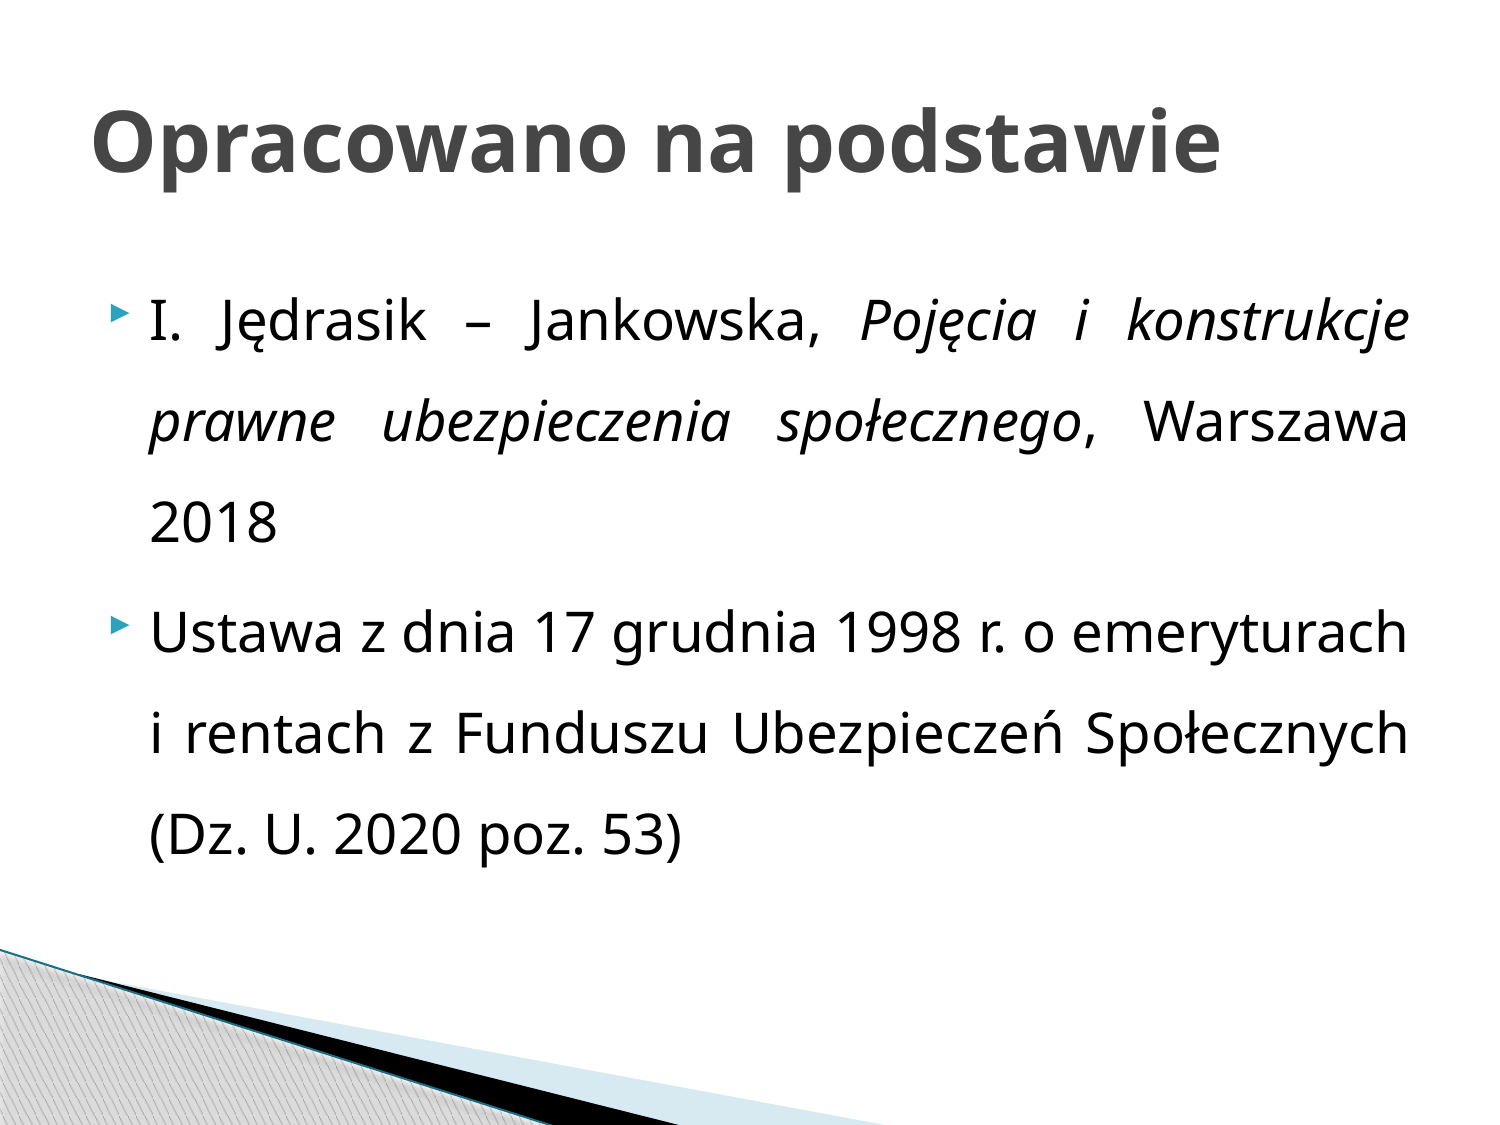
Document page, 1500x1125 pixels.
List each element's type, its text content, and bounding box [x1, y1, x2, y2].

title Opracowano na podstawie [75, 45, 1425, 233]
list I. Jędrasik – Jankowska, Pojęcia i konstrukcje prawne ubezpieczenia społecznego, Warszawa 2018 Ustawa z dnia 17 grudnia 1998 r. o emeryturach i rentach z Funduszu Ubezpieczeń Społecznych (Dz. U. 2020 poz. 53) [75, 243, 1425, 986]
